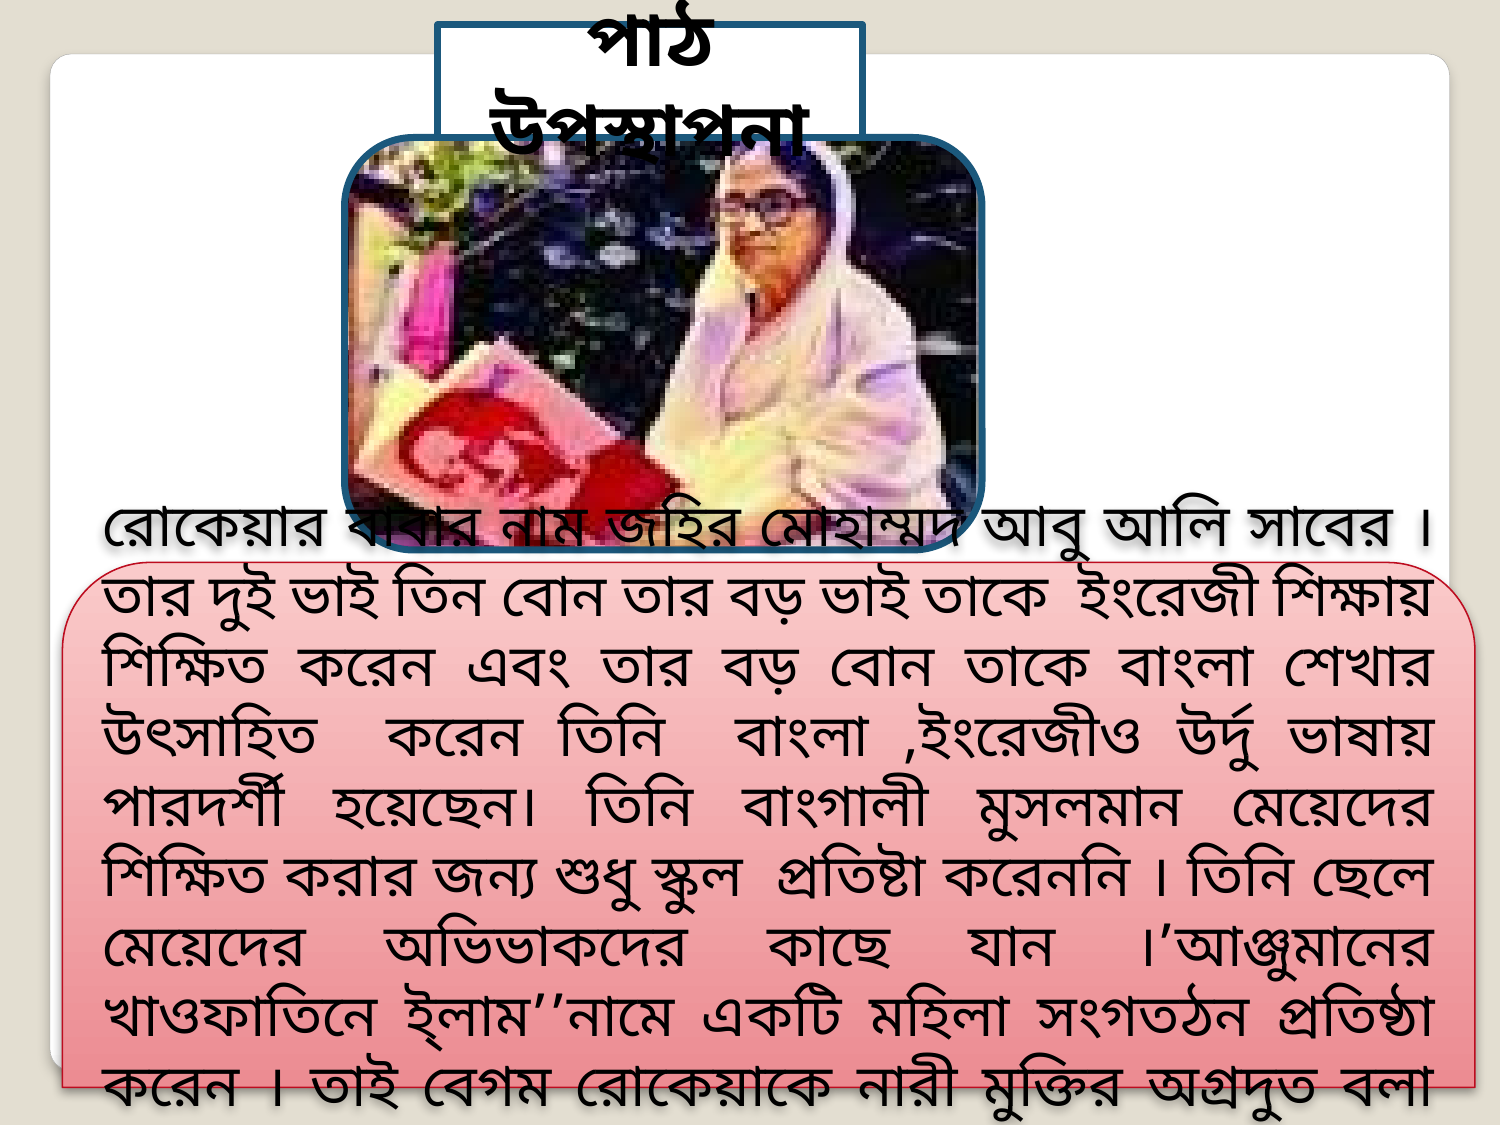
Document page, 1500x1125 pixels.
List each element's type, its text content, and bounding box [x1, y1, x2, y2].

text_box পাঠ উপস্থাপনা [434, 21, 866, 141]
text_box [341, 133, 986, 554]
text_box রোকেয়ার বাবার নাম জহির মোহাম্মদ আবু আলি সাবের । তার দুই ভাই তিন বোন তার বড় ভাই তাকে ইংরেজী শিক্ষায় শিক্ষিত করেন এবং তার বড় বোন তাকে বাংলা শেখার উৎসাহিত করেন তিনি বাংলা ,ইংরেজীও উর্দু ভাষায় পারদর্শী হয়েছেন। তিনি বাংগালী মুসলমান মেয়েদের শিক্ষিত করার জন্য শুধু স্কুল প্রতিষ্টা করেননি । তিনি ছেলে মেয়েদের অভিভাকদের কাছে যান ।’আঞ্জুমানের খাওফাতিনে ই্লাম’’নামে একটি মহিলা সংগতঠন প্রতিষ্ঠা করেন । তাই বেগম রোকেয়াকে নারী মুক্তির অগ্রদুত বলা হয়েছে । [61, 561, 1476, 1089]
